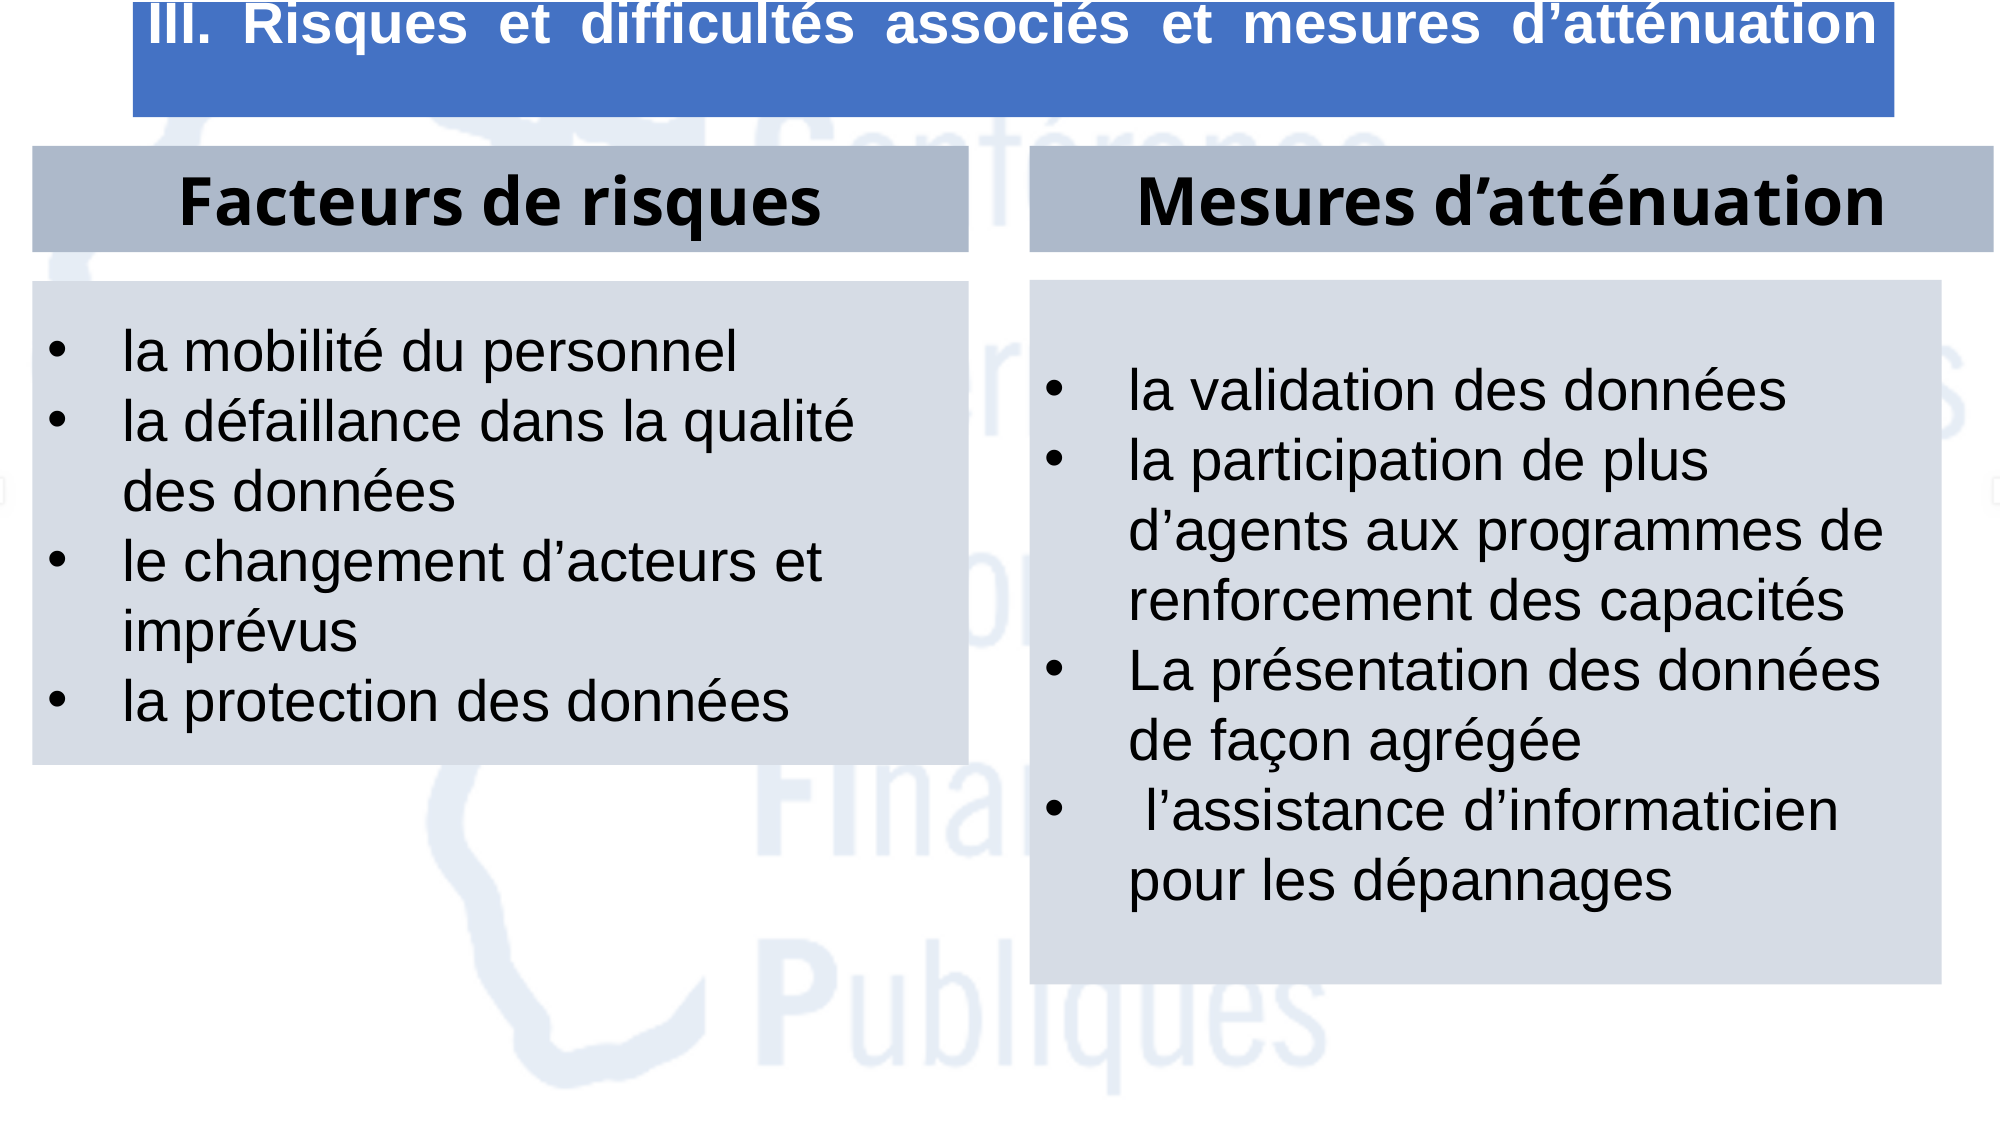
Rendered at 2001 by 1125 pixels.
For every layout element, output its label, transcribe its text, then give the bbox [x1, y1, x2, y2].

text_box Facteurs de risques [32, 145, 969, 253]
text_box la validation des données la participation de plus d’agents aux programmes de renforcement des capacités La présentation des données de façon agrégée l’assistance d’informaticien pour les dépannages [1029, 279, 1942, 985]
title III. Risques et difficultés associés et mesures d’atténuation [132, 2, 1895, 118]
text_box Mesures d’atténuation [1029, 145, 1994, 253]
text_box la mobilité du personnel la défaillance dans la qualité des données le changement d’acteurs et imprévus la protection des données [32, 281, 969, 765]
